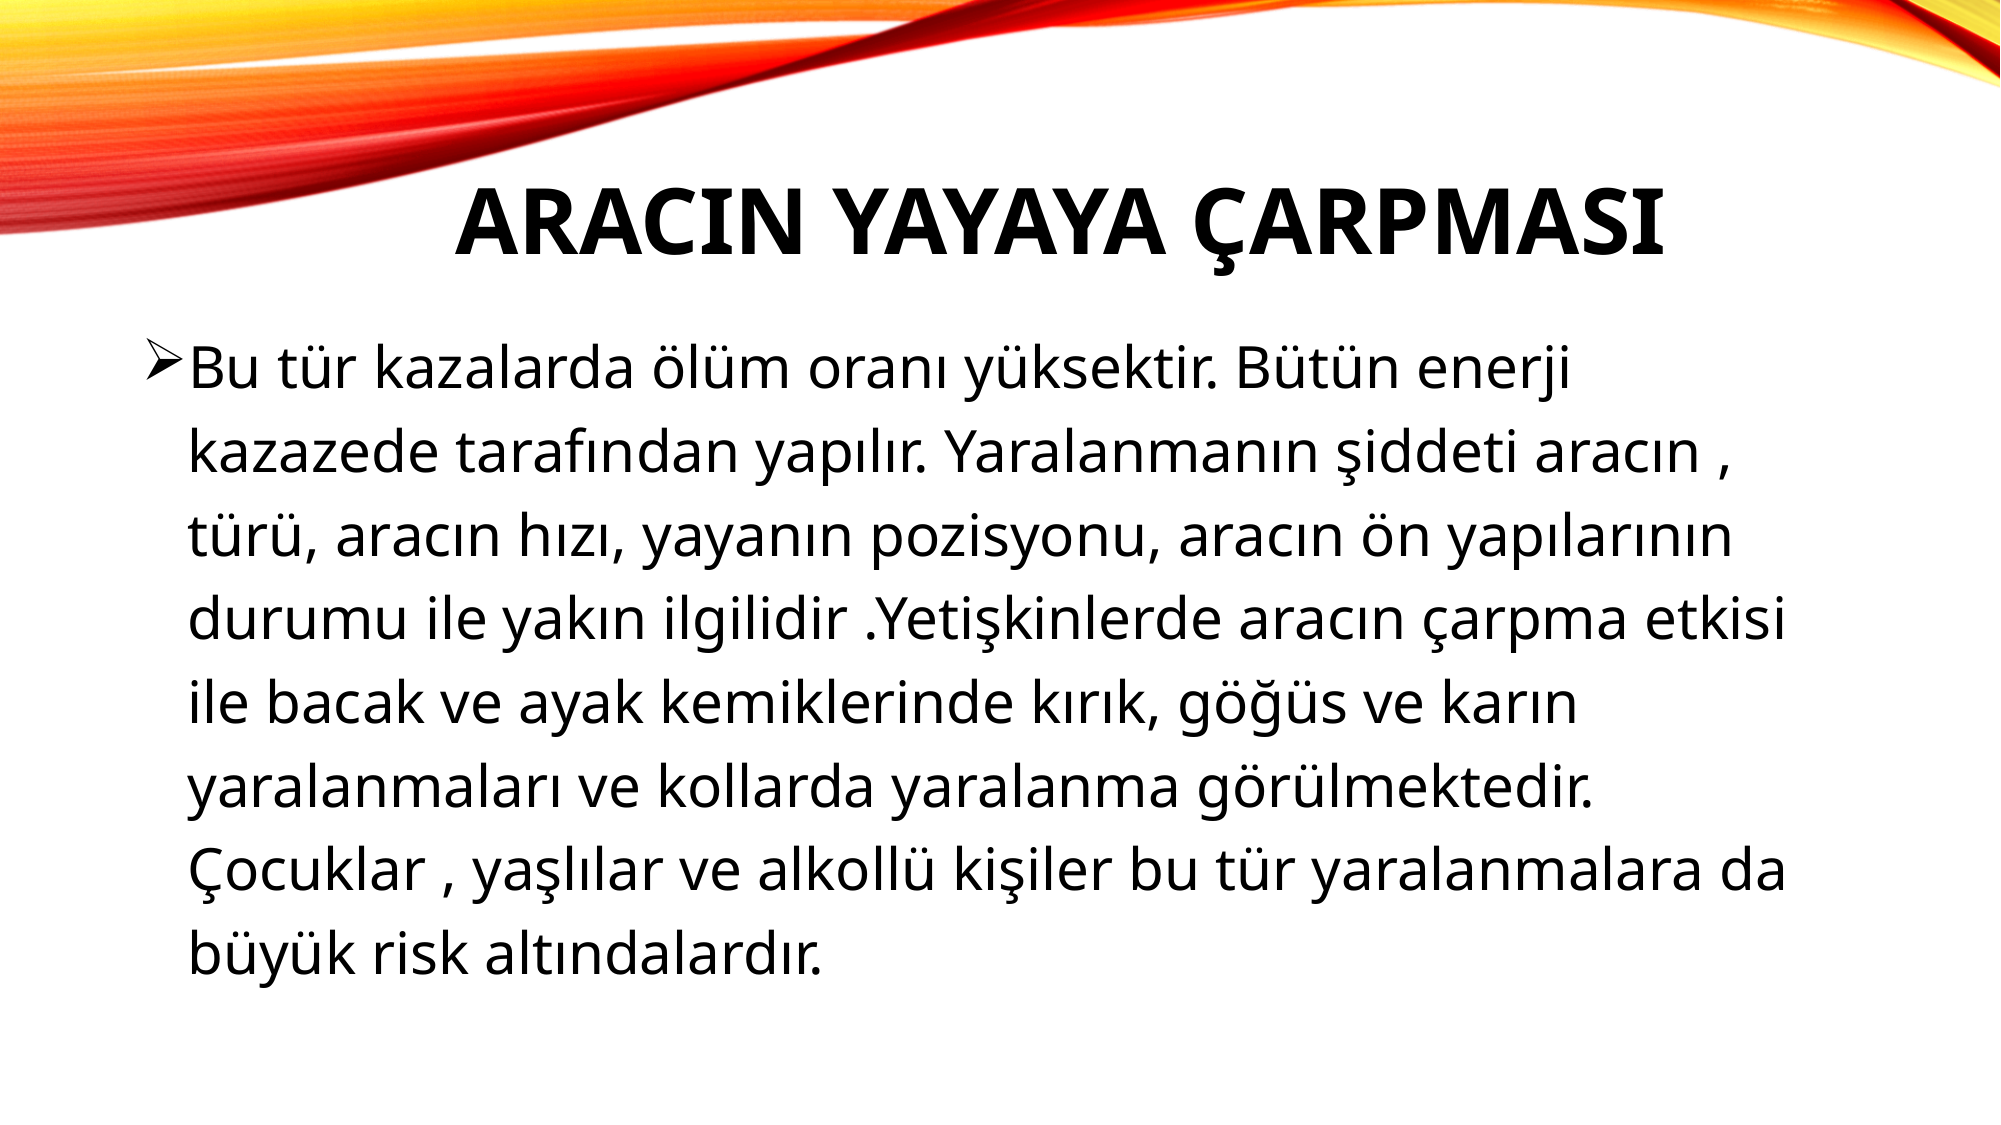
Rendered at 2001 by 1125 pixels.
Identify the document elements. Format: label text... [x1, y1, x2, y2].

picture [0, 0, 2000, 237]
title ARACIN YAYAYA ÇARPMASI [354, 118, 1768, 330]
list Bu tür kazalarda ölüm oranı yüksektir. Bütün enerji kazazede tarafından yapılır. Yaralanmanın şiddeti aracın , türü, aracın hızı, yayanın pozisyonu, aracın ön yapılarının durumu ile yakın ilgilidir .Yetişkinlerde aracın çarpma etkisi ile bacak ve ayak kemiklerinde kırık, göğüs ve karın yaralanmaları ve kollarda yaralanma görülmektedir. Çocuklar , yaşlılar ve alkollü kişiler bu tür yaralanmalara da büyük risk altındalardır. [126, 330, 1944, 1125]
